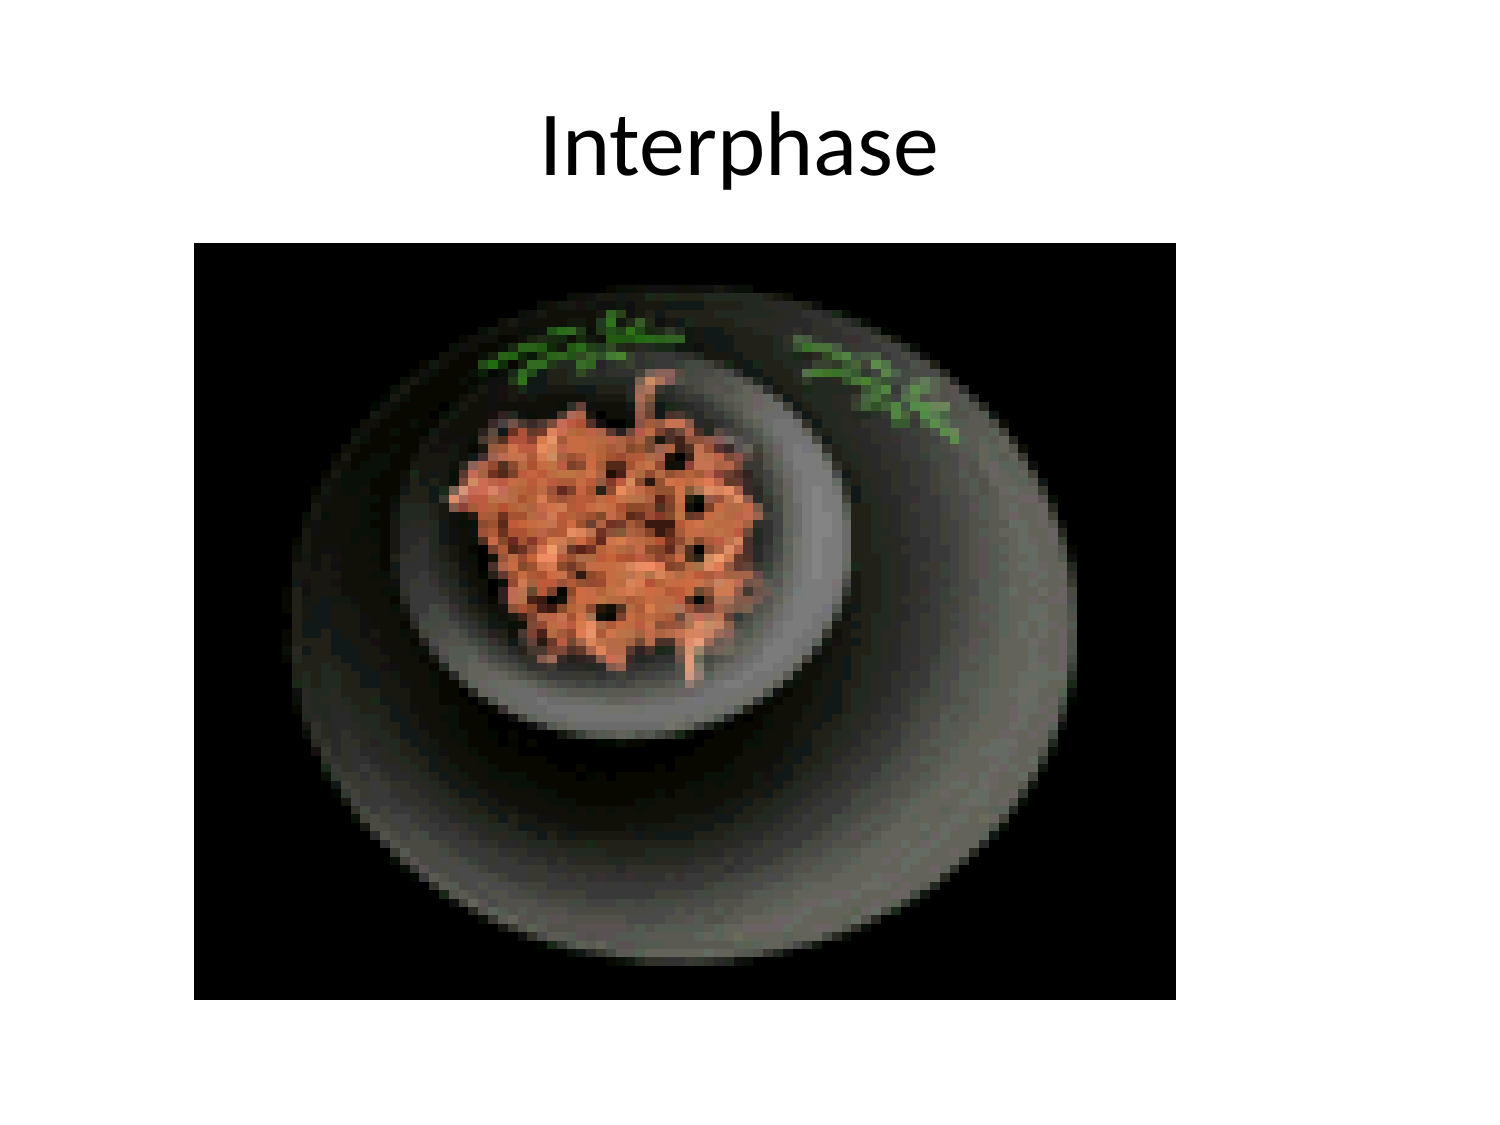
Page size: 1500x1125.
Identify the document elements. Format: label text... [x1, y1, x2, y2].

picture [194, 243, 1176, 1000]
title Interphase [75, 45, 1425, 233]
